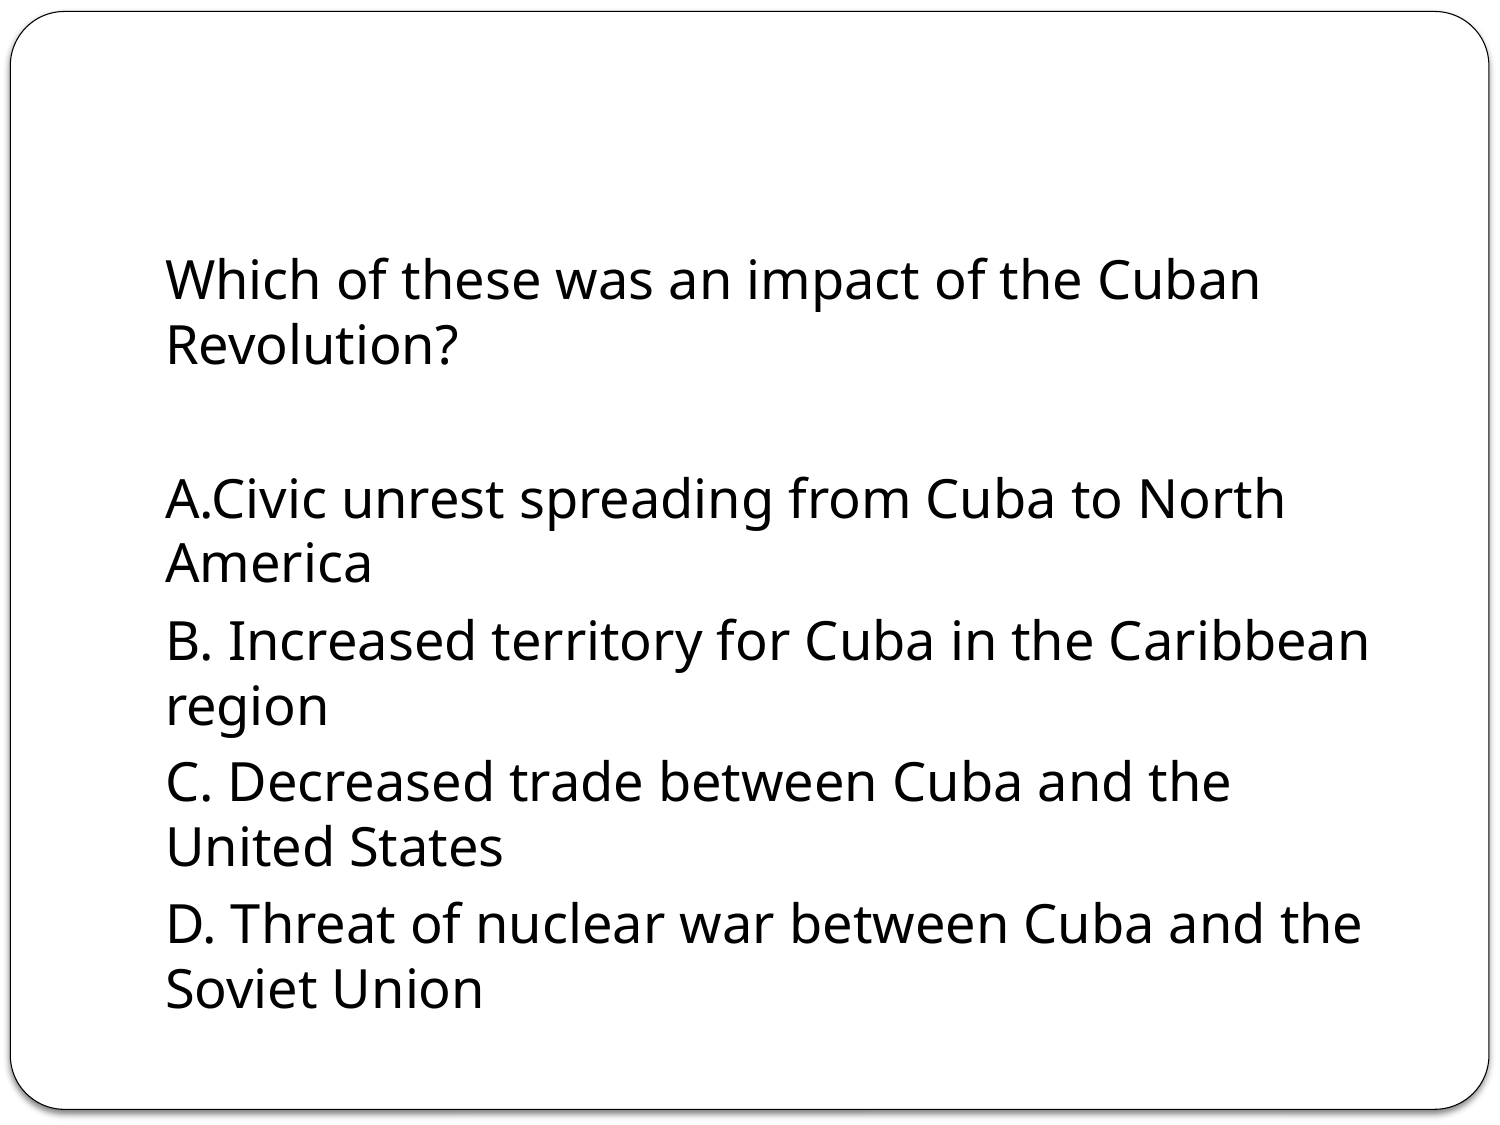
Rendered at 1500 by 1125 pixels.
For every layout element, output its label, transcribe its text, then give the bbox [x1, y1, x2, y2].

list Which of these was an impact of the Cuban Revolution? A.Civic unrest spreading from Cuba to North America B. Increased territory for Cuba in the Caribbean region C. Decreased trade between Cuba and the United States D. Threat of nuclear war between Cuba and the Soviet Union [149, 237, 1426, 988]
